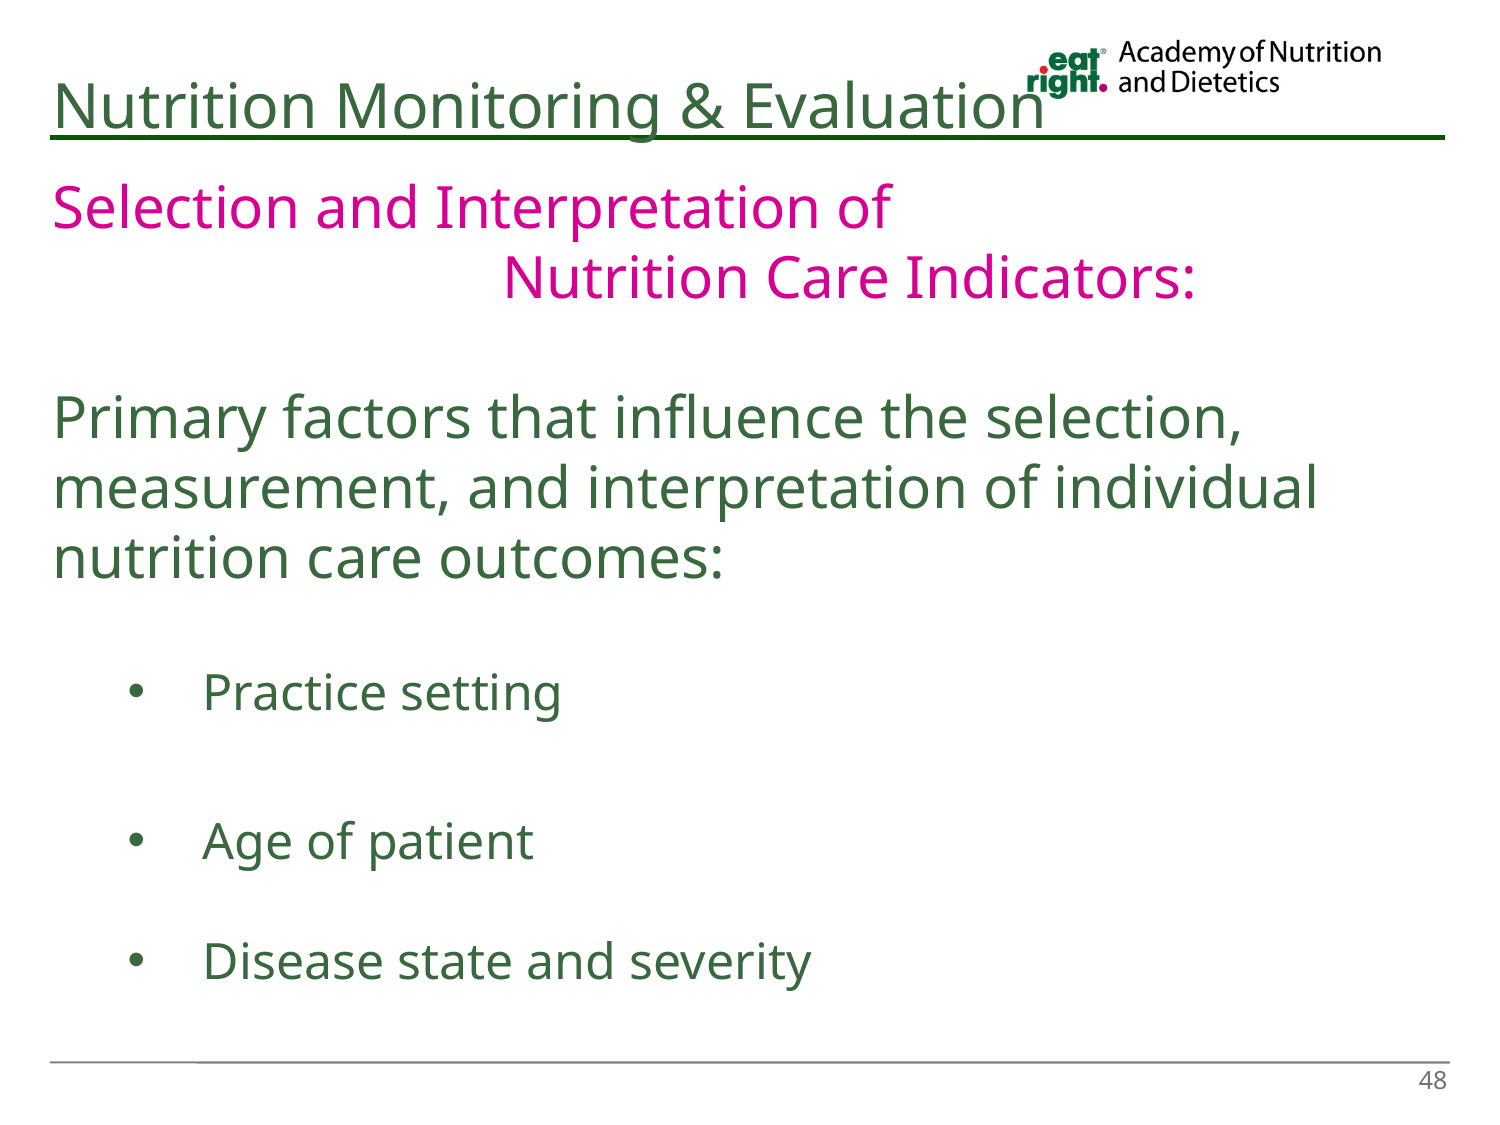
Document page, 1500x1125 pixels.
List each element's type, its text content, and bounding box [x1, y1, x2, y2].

picture [1025, 37, 1382, 57]
slide_number 48 [1112, 1062, 1463, 1100]
list Selection and Interpretation of Nutrition Care Indicators: Primary factors that influence the selection, measurement, and interpretation of individual nutrition care outcomes: Practice setting Age of patient Disease state and severity [37, 162, 1463, 1051]
title Nutrition Monitoring & Evaluation [37, 57, 1388, 151]
